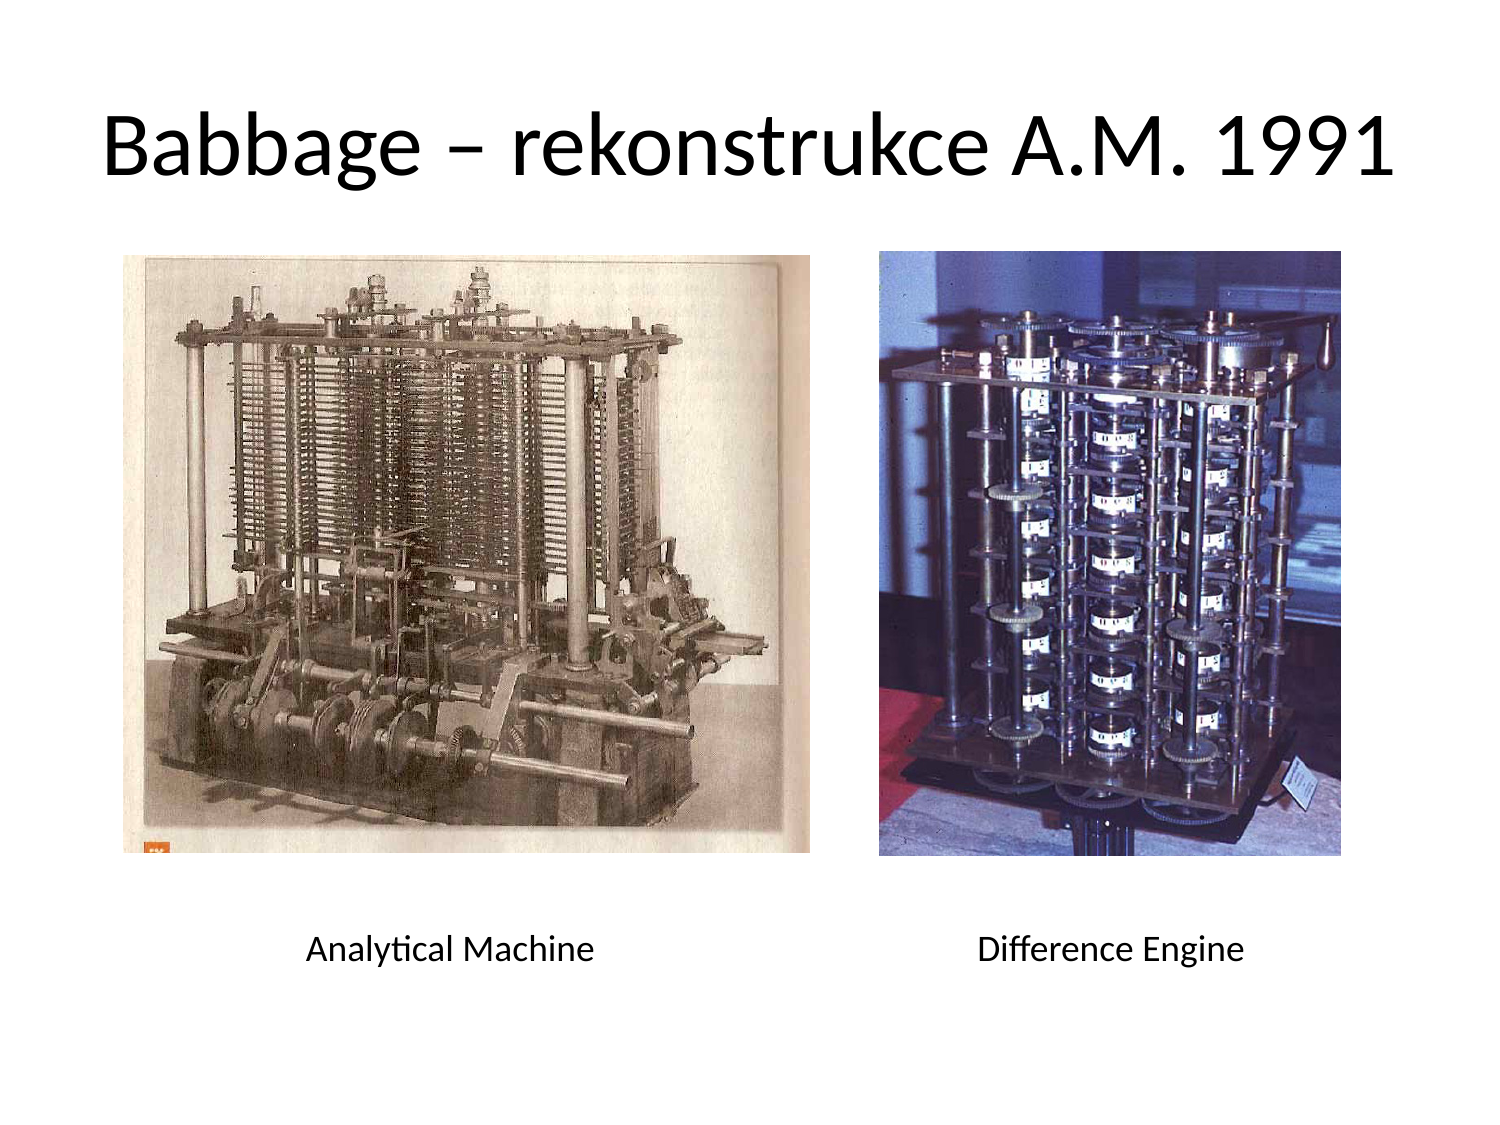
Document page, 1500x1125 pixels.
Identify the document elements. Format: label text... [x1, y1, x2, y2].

text_box Difference Engine [962, 916, 1420, 977]
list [123, 255, 810, 854]
picture [879, 250, 1341, 856]
title Babbage – rekonstrukce A.M. 1991 [75, 45, 1425, 233]
text_box Analytical Machine [291, 916, 610, 977]
